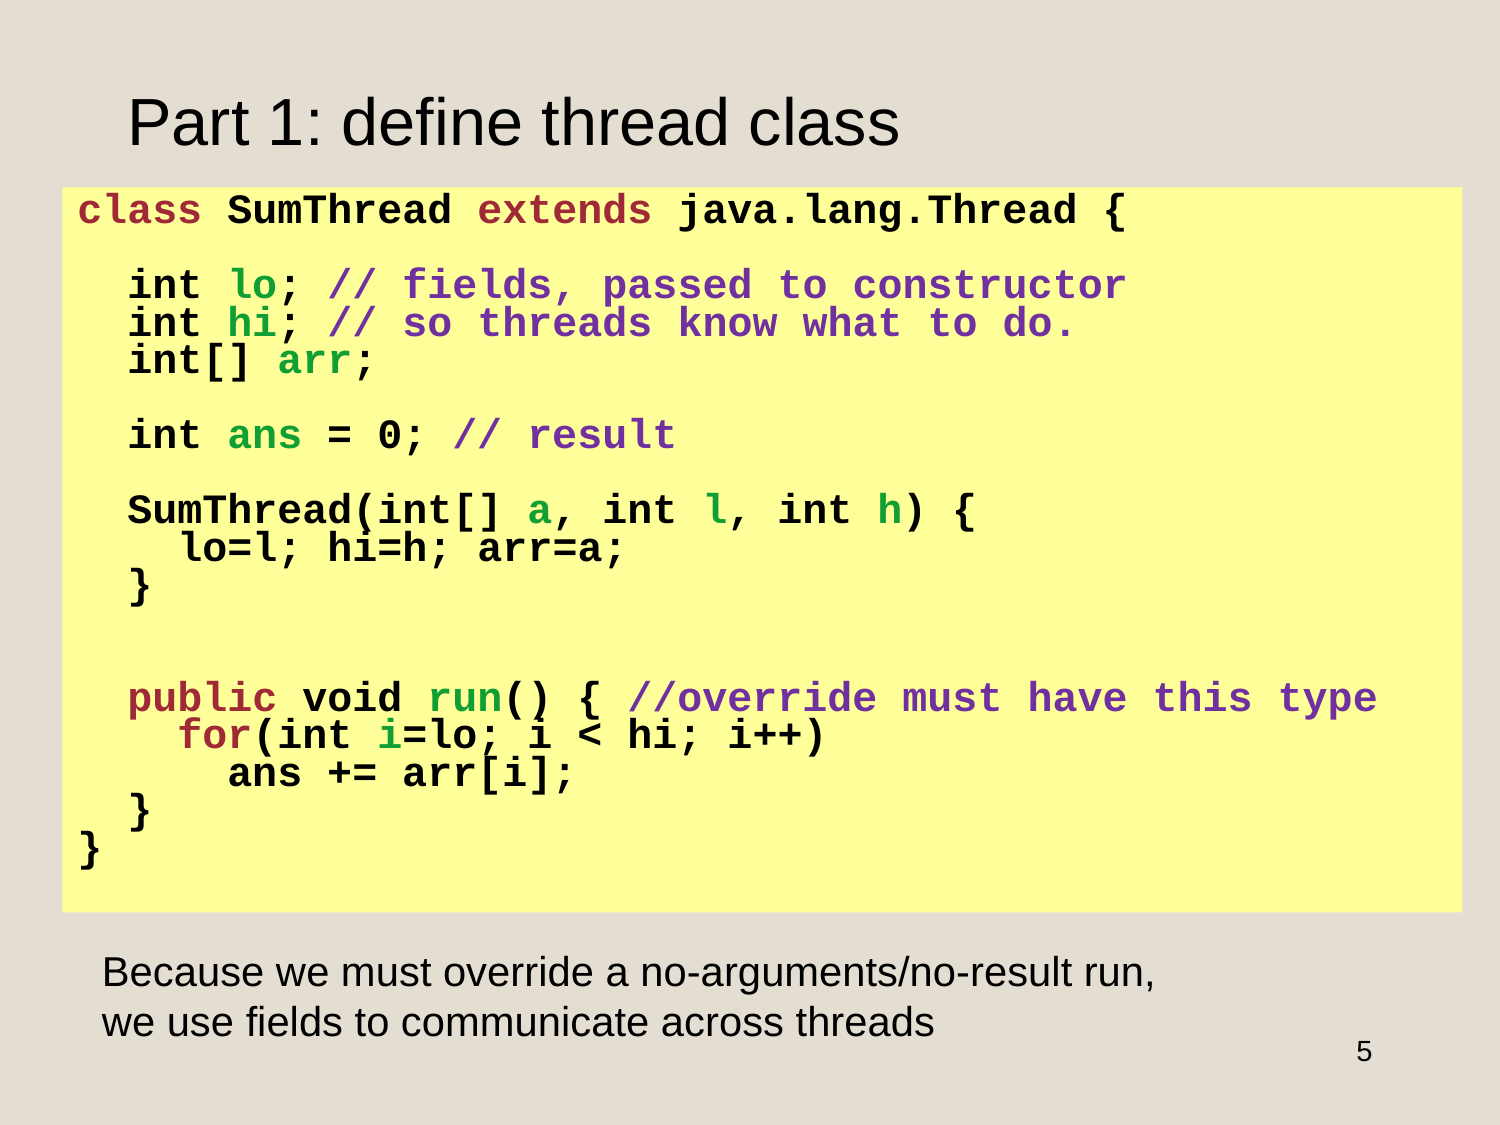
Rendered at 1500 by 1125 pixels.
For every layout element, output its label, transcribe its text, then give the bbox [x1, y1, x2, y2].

slide_number 5 [1074, 1025, 1388, 1100]
text_box Because we must override a no-arguments/no-result run, we use fields to communicate across threads [87, 937, 1183, 1053]
title Part 1: define thread class [112, 24, 1388, 187]
text_box class SumThread extends java.lang.Thread { int lo; // fields, passed to constructor int hi; // so threads know what to do. int[] arr; int ans = 0; // result SumThread(int[] a, int l, int h) { lo=l; hi=h; arr=a; } public void run() { //override must have this type for(int i=lo; i < hi; i++) ans += arr[i]; } } [62, 187, 1463, 913]
